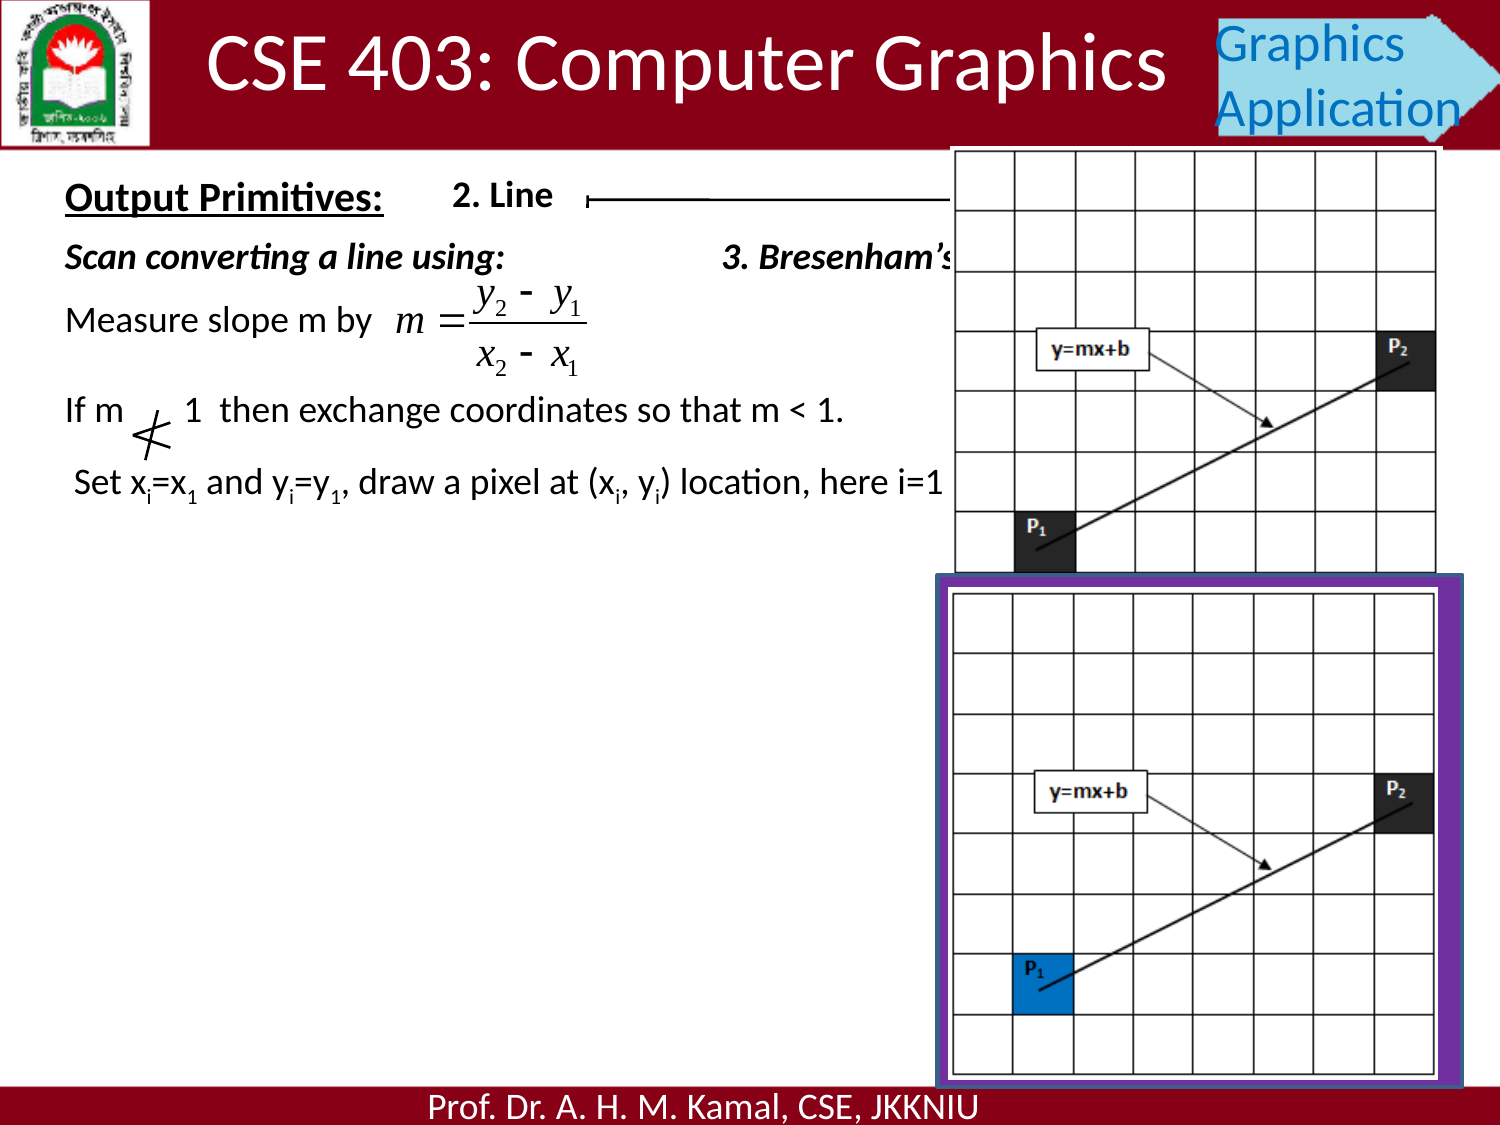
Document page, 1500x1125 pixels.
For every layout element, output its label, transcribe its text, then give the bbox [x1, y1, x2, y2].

picture [0, 0, 1500, 1125]
text_box CSE 403: Computer Graphics [162, 0, 1199, 115]
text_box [587, 195, 944, 209]
text_box Measure slope m by If m 1 then exchange coordinates so that m < 1. [49, 287, 888, 438]
text_box 2. Line [437, 162, 588, 223]
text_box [387, 262, 597, 388]
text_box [132, 409, 171, 461]
text_box Prof. Dr. A. H. M. Kamal, CSE, JKKNIU [412, 1074, 1000, 1125]
text_box [935, 573, 1464, 1089]
text_box Output Primitives: [49, 162, 725, 228]
text_box Graphics Application [1199, 0, 1500, 145]
text_box Set xi=x1 and yi=y1, draw a pixel at (xi, yi) location, here i=1 [58, 449, 944, 516]
text_box Scan converting a line using: 3. Bresenham’s Line Algorithm [50, 224, 944, 285]
